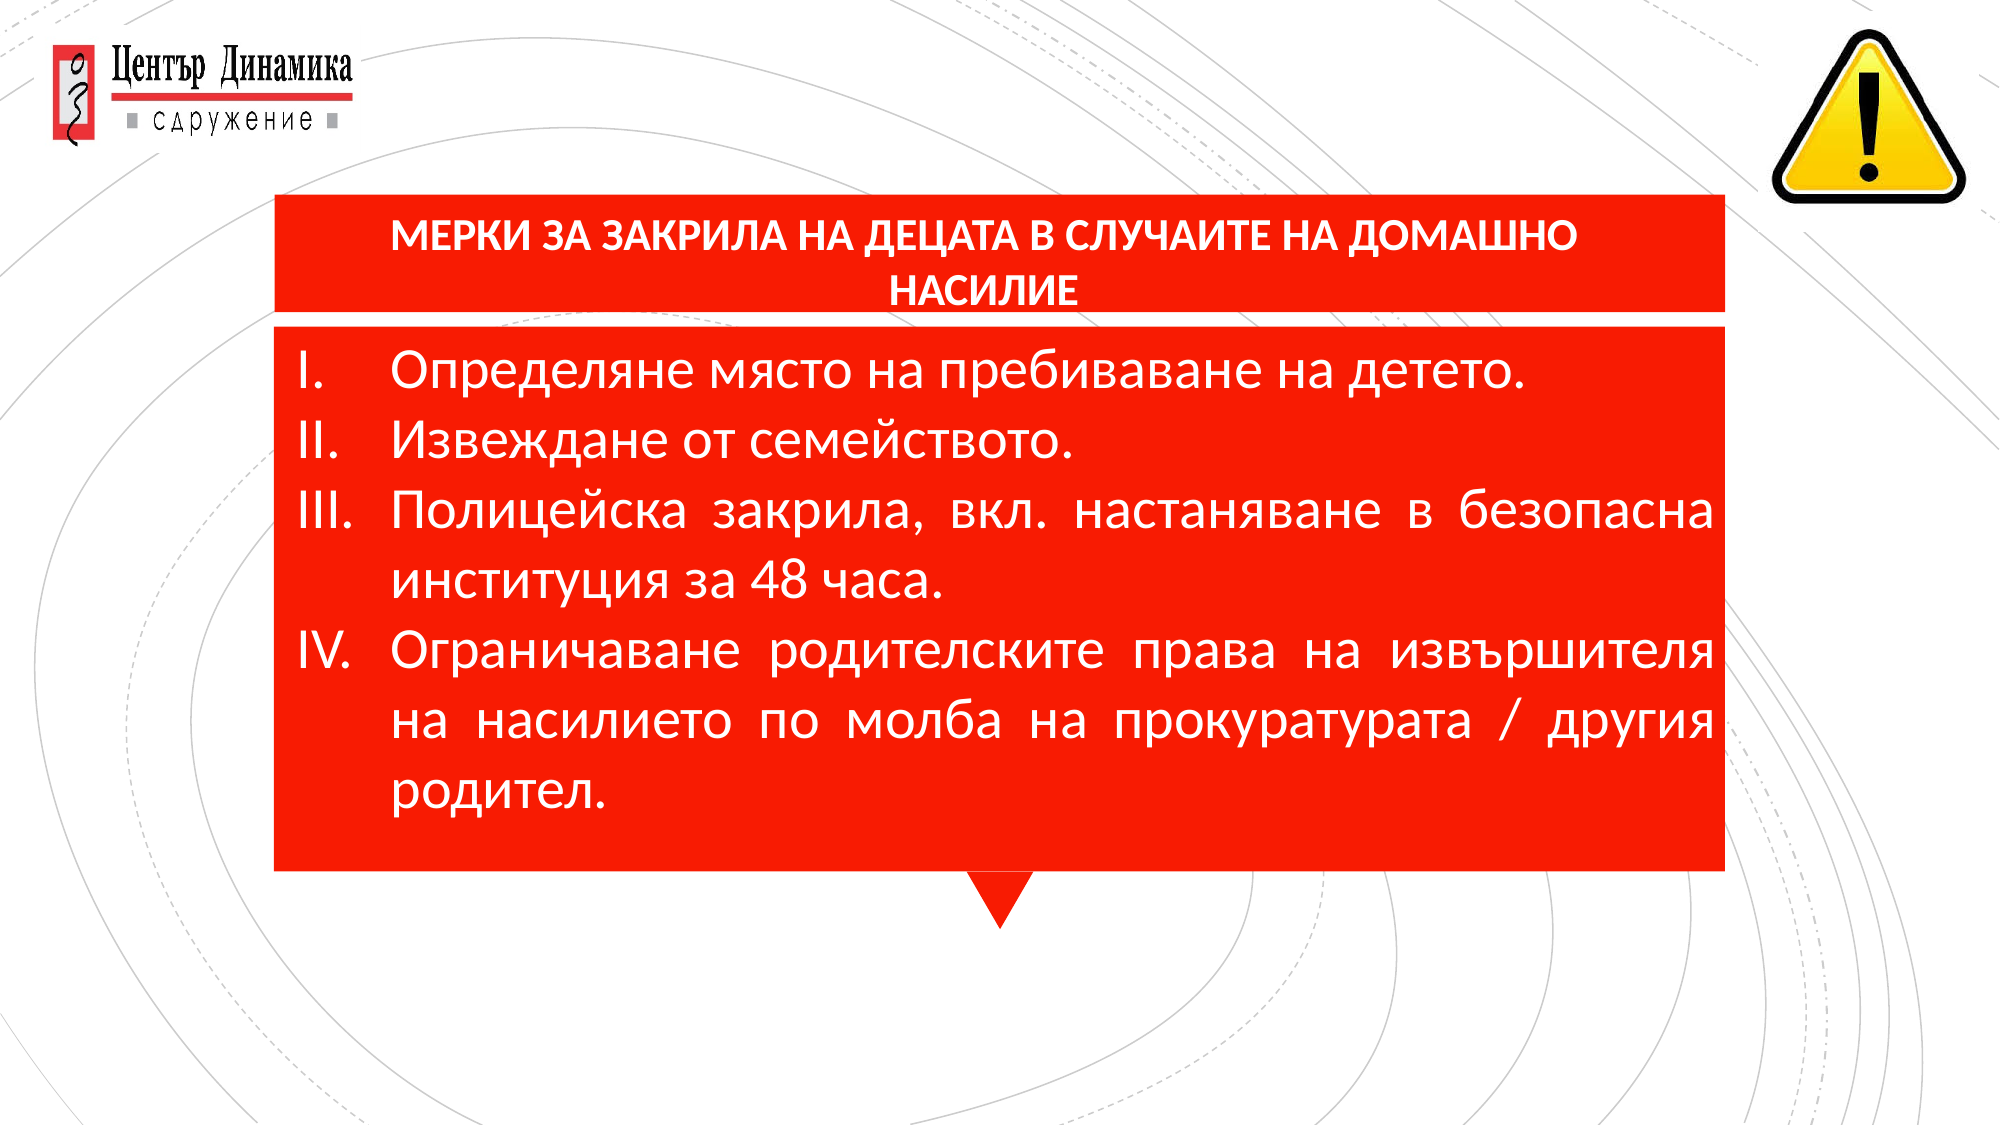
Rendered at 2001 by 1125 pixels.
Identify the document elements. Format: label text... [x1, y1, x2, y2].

text_box Определяне място на пребиваване на детето. Извеждане от семейството. Полицейска закрила, вкл. настаняване в безопасна институция за 48 часа. Ограничаване родителските права на извършителя на насилието по молба на прокуратурата / другия родител. [281, 323, 1732, 828]
text_box МЕРКИ ЗА ЗАКРИЛА НА ДЕЦАТА В СЛУЧАИТЕ НА ДОМАШНО НАСИЛИЕ [299, 196, 1669, 322]
picture [34, 25, 361, 153]
picture [1758, 11, 1980, 233]
